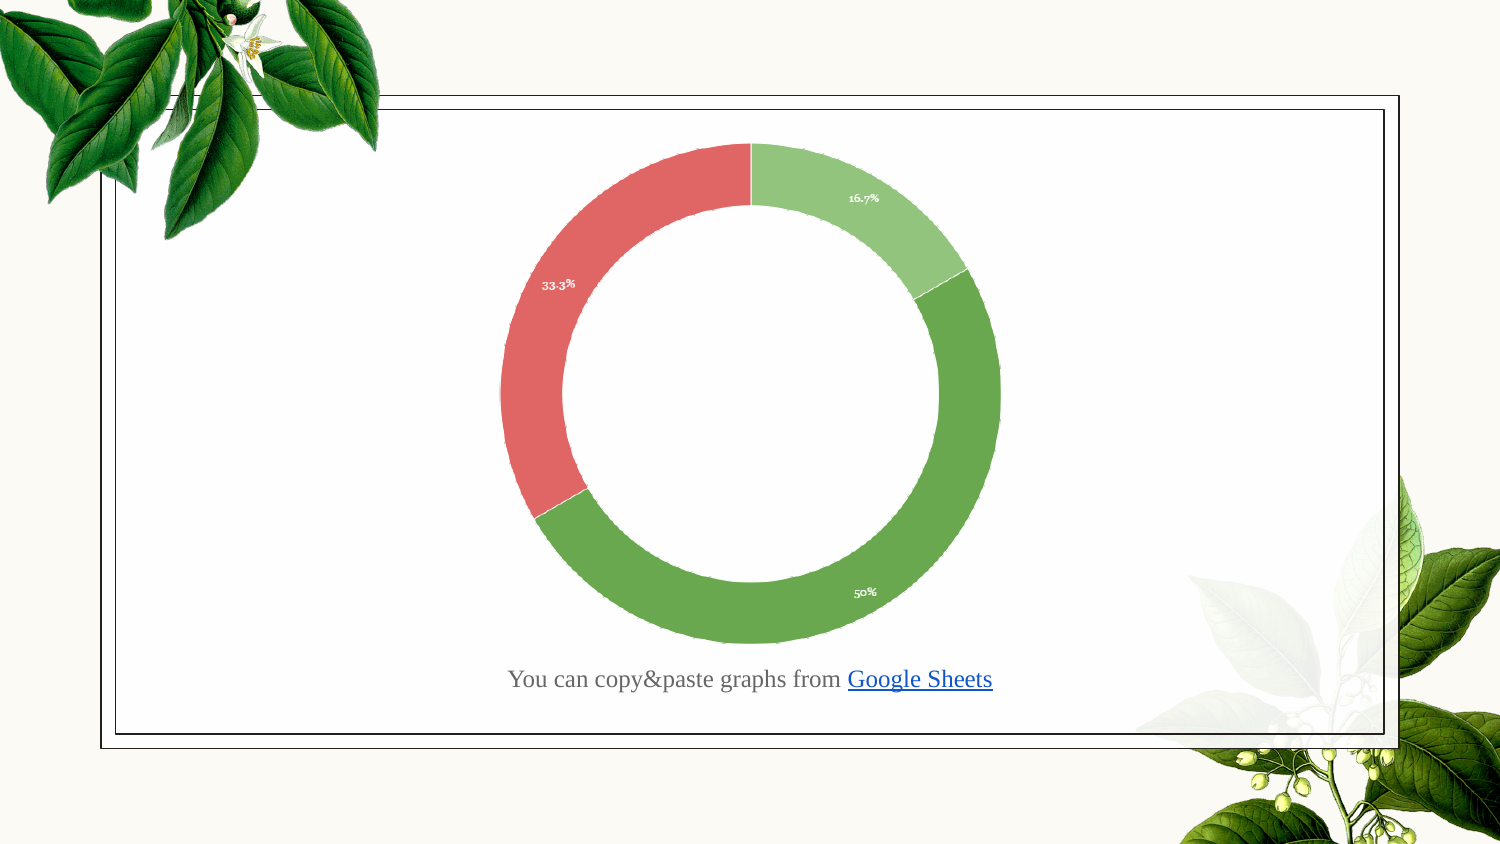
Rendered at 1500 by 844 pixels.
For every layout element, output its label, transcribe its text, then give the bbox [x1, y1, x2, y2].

picture [1134, 474, 1500, 844]
picture [448, 143, 1052, 644]
picture [0, 0, 382, 241]
list You can copy&paste graphs from Google Sheets [145, 622, 1355, 708]
